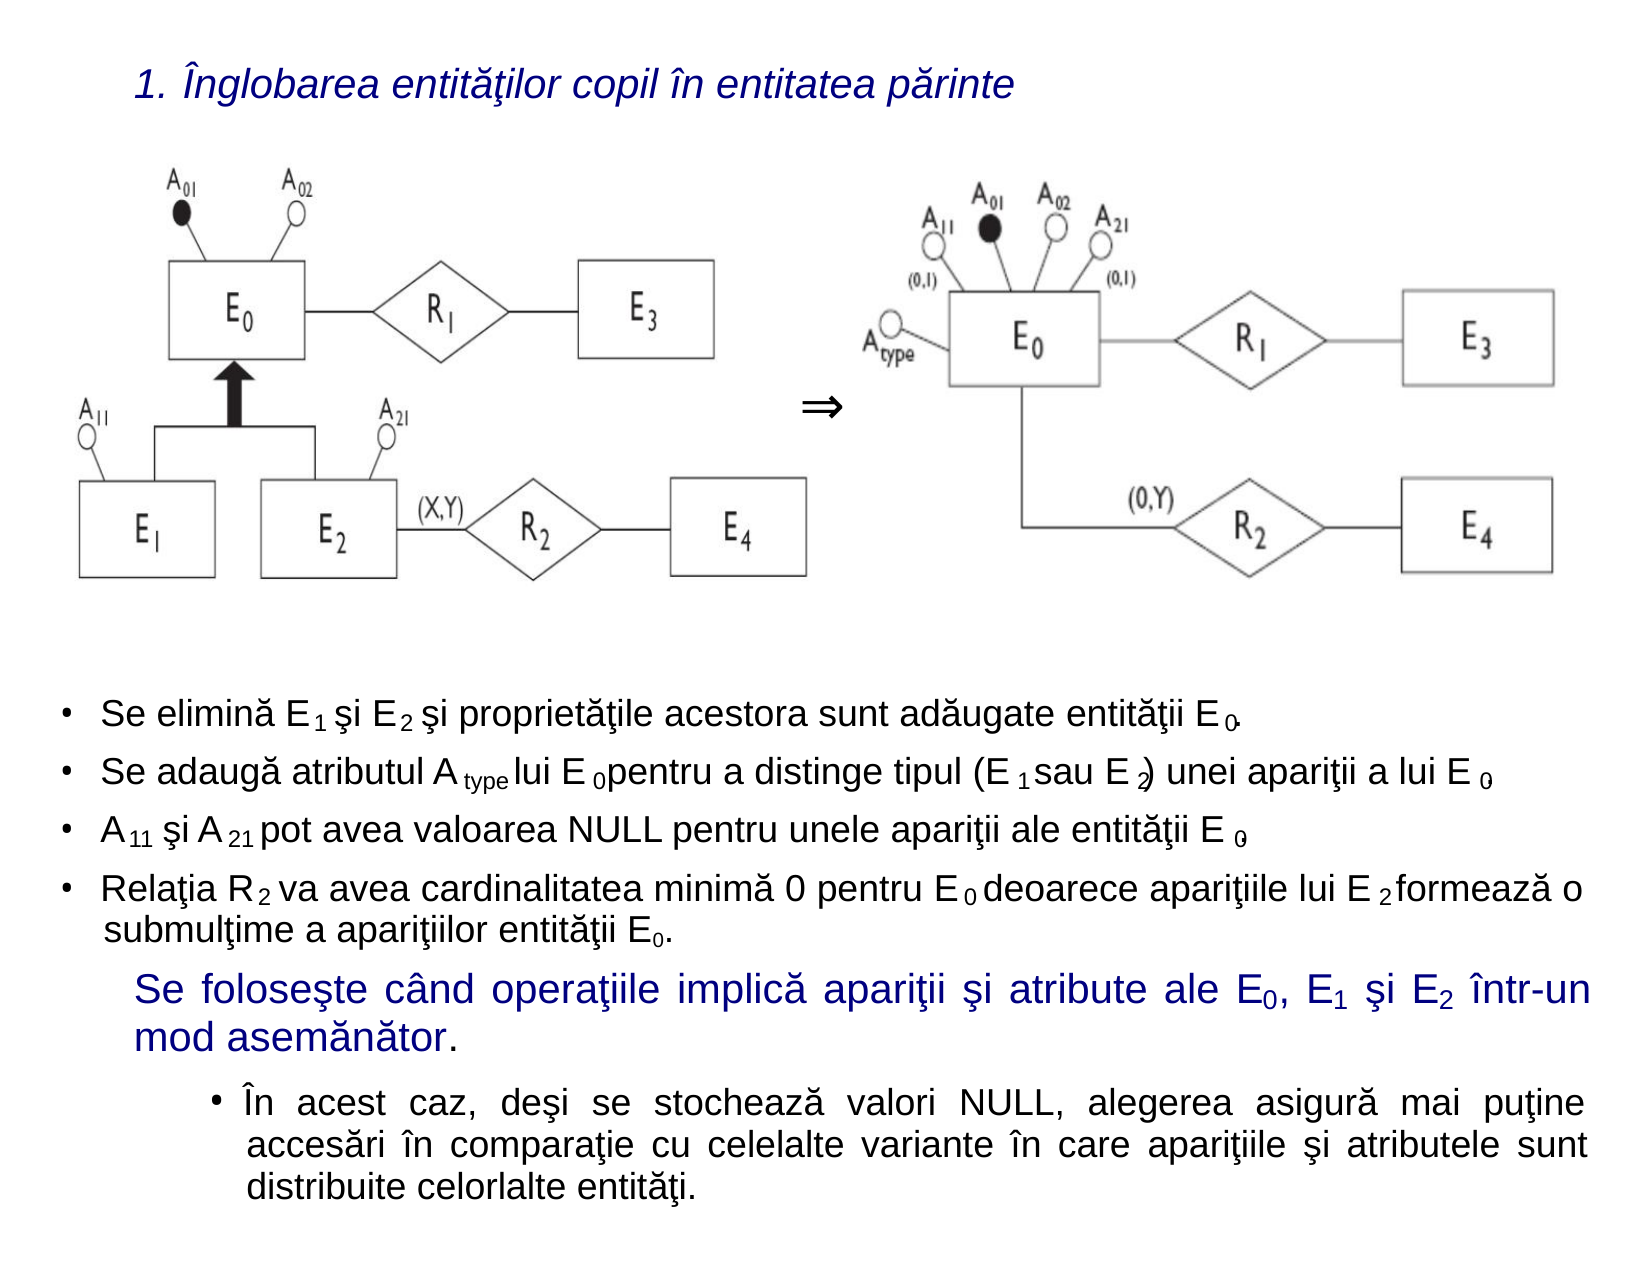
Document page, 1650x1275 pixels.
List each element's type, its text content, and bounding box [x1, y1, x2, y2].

text_box submulţime a apariţiilor entităţii E0. [103, 909, 703, 952]
text_box 0 [592, 767, 632, 795]
text_box 0 [1224, 709, 1263, 737]
text_box 0 [1262, 984, 1303, 1015]
text_box Se foloseşte când operaţiile implică apariţii şi atribute ale E , E şi E într-un [133, 964, 1616, 1012]
text_box 2 [1136, 767, 1176, 795]
text_box mod asemănător. [133, 1012, 484, 1060]
text_box 11 [128, 825, 181, 853]
text_box type [463, 767, 535, 795]
text_box 2 [258, 883, 297, 909]
text_box 0 [1234, 825, 1273, 853]
text_box 1. Înglobarea entităţilor copil în entitatea părinte [133, 59, 1040, 107]
text_box [58, 155, 816, 600]
text_box • Se adaugă atributul A lui E pentru a distinge tipul (E sau E ) unei apariţii a lui E . [59, 746, 1529, 793]
text_box 1 [313, 709, 353, 737]
text_box 2 [400, 709, 439, 737]
text_box 0 [1479, 767, 1518, 795]
text_box 0 [963, 883, 1002, 911]
text_box 21 [228, 825, 280, 853]
text_box 2 [1378, 883, 1418, 911]
text_box • Se elimină E şi E şi proprietăţile acestora sunt adăugate entităţii E . [59, 687, 1274, 734]
text_box 1 [1017, 767, 1056, 795]
text_box 2 [1438, 984, 1479, 1015]
text_box • În acest caz, deşi se stochează valori NULL, alegerea asigură mai puţine accesări în comparaţie cu celelalte variante în care apariţiile şi atributele sunt distribuite celorlalte entităţi. [208, 1072, 1616, 1208]
text_box • Relaţia R va avea cardinalitatea minimă 0 pentru E deoarece apariţiile lui E formează o [59, 862, 1616, 909]
text_box • A şi A pot avea valoarea NULL pentru unele apariţii ale entităţii E . [59, 804, 1283, 851]
text_box 1 [1333, 984, 1374, 1015]
text_box ⇒ [799, 368, 879, 436]
text_box [837, 155, 1618, 630]
